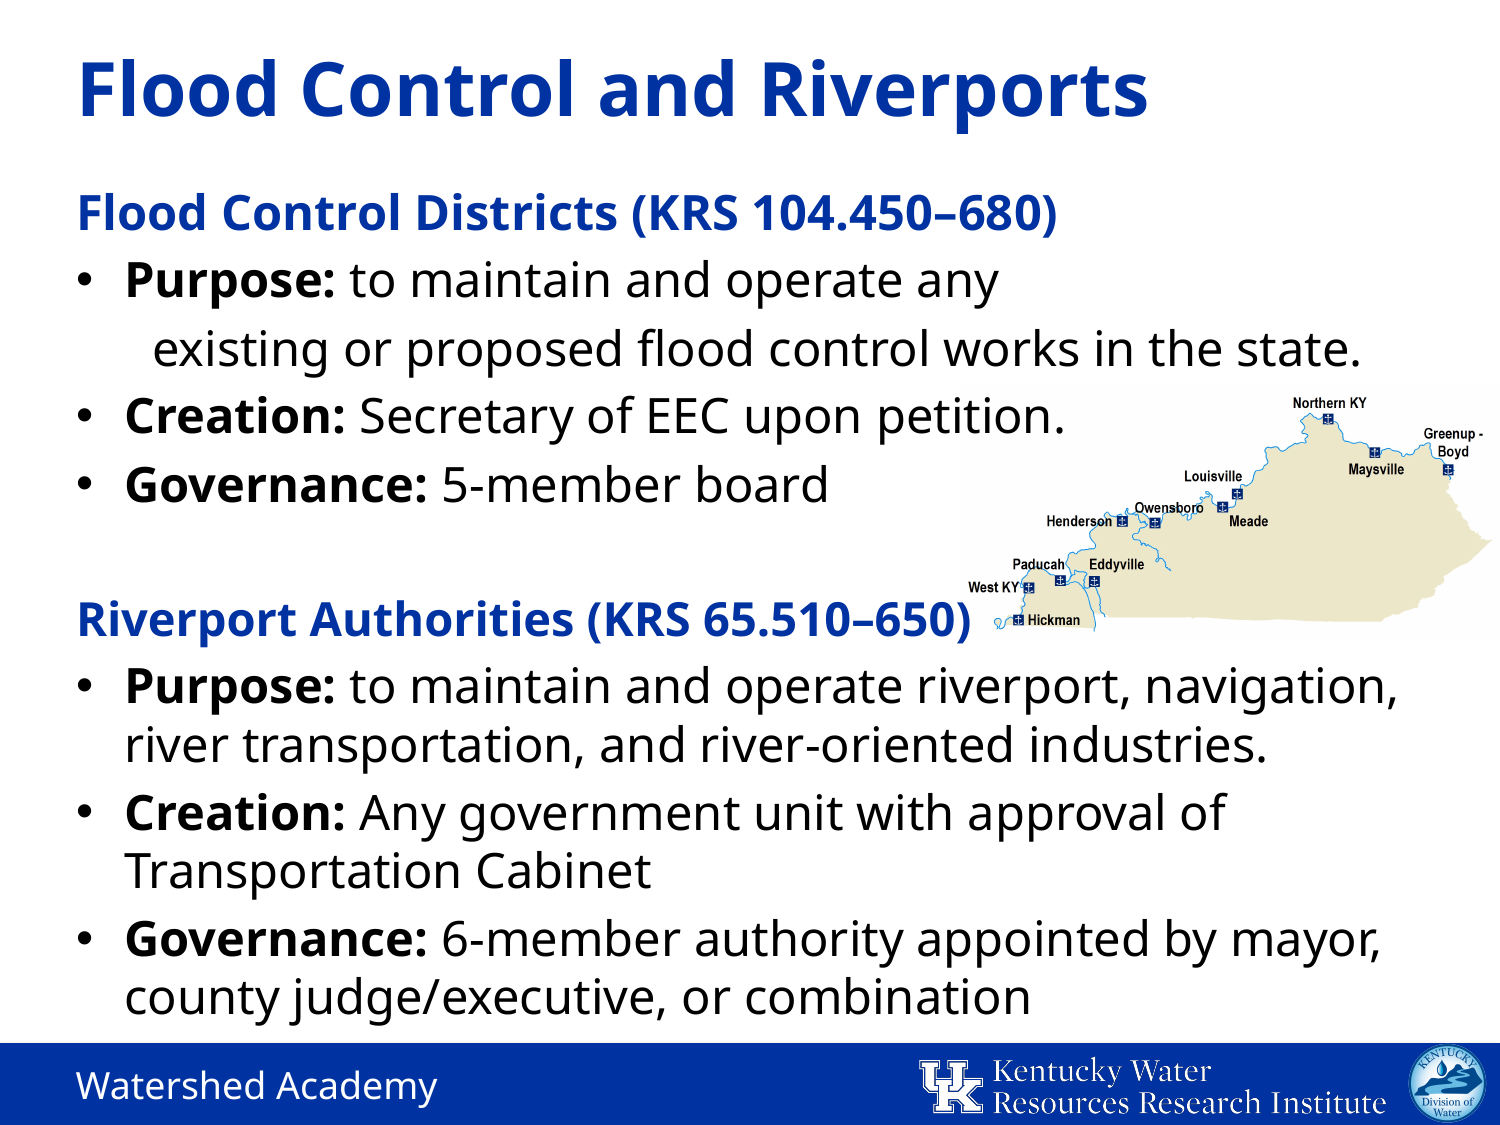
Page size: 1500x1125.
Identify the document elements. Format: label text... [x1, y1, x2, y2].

picture [909, 1048, 1401, 1123]
picture [959, 385, 1500, 640]
list Flood Control Districts (KRS 104.450–680) Purpose: to maintain and operate any existing or proposed flood control works in the state. Creation: Secretary of EEC upon petition. Governance: 5-member board Riverport Authorities (KRS 65.510–650) Purpose: to maintain and operate riverport, navigation, river transportation, and river-oriented industries. Creation: Any government unit with approval of Transportation Cabinet Governance: 6-member authority appointed by mayor, county judge/executive, or combination [60, 173, 1425, 1045]
picture [1408, 1043, 1487, 1123]
title Flood Control and Riverports [60, 0, 1425, 173]
